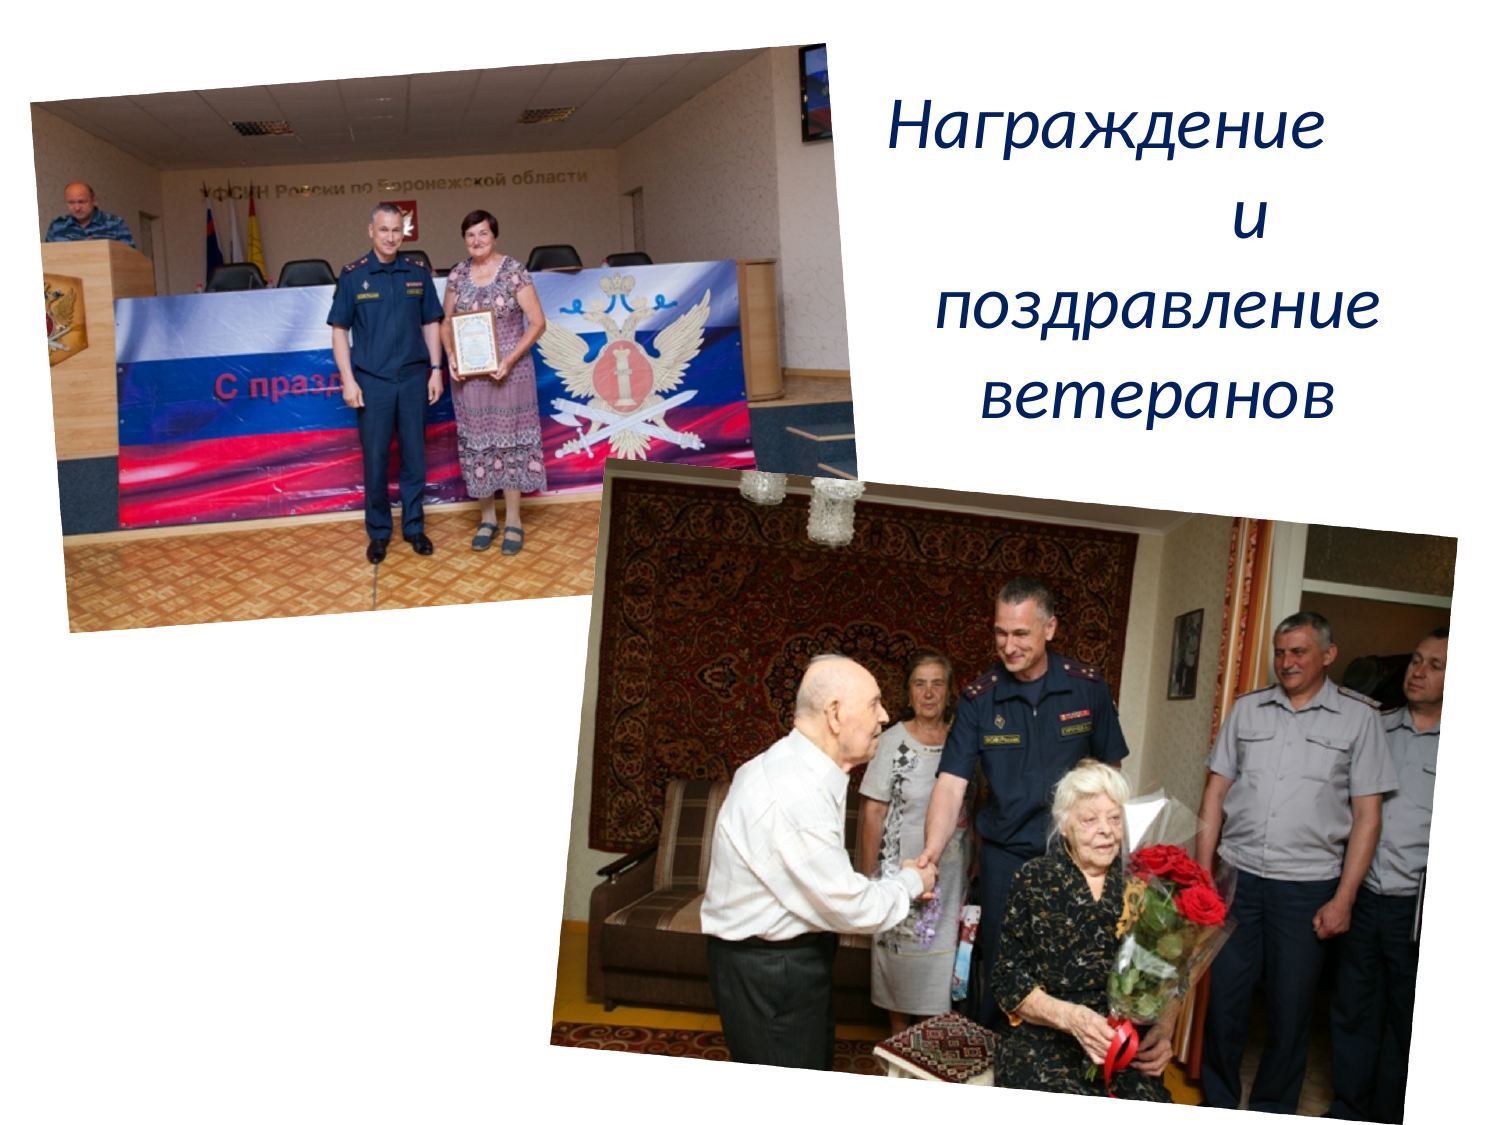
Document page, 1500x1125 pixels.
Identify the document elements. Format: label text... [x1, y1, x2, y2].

picture [31, 44, 1457, 1124]
text_box Награждение и поздравление ветеранов [868, 66, 1447, 442]
